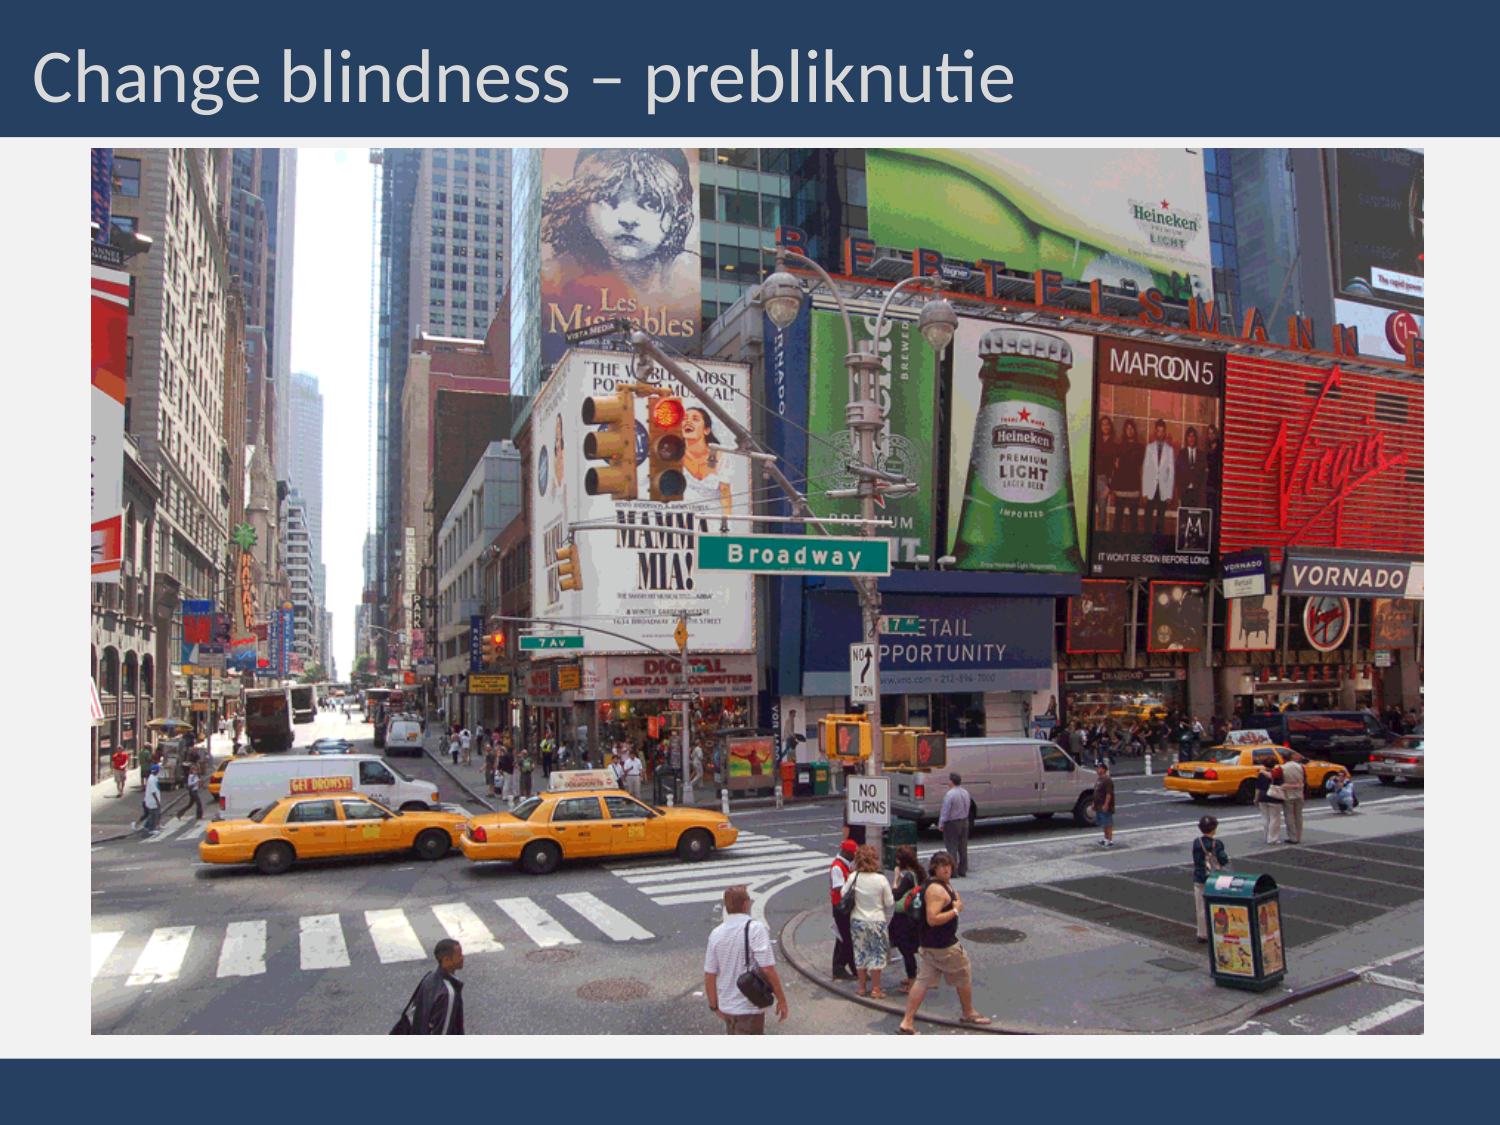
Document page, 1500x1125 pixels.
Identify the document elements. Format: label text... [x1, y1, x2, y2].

title Change blindness – prebliknutie [17, 19, 1282, 126]
picture [91, 148, 1424, 1036]
